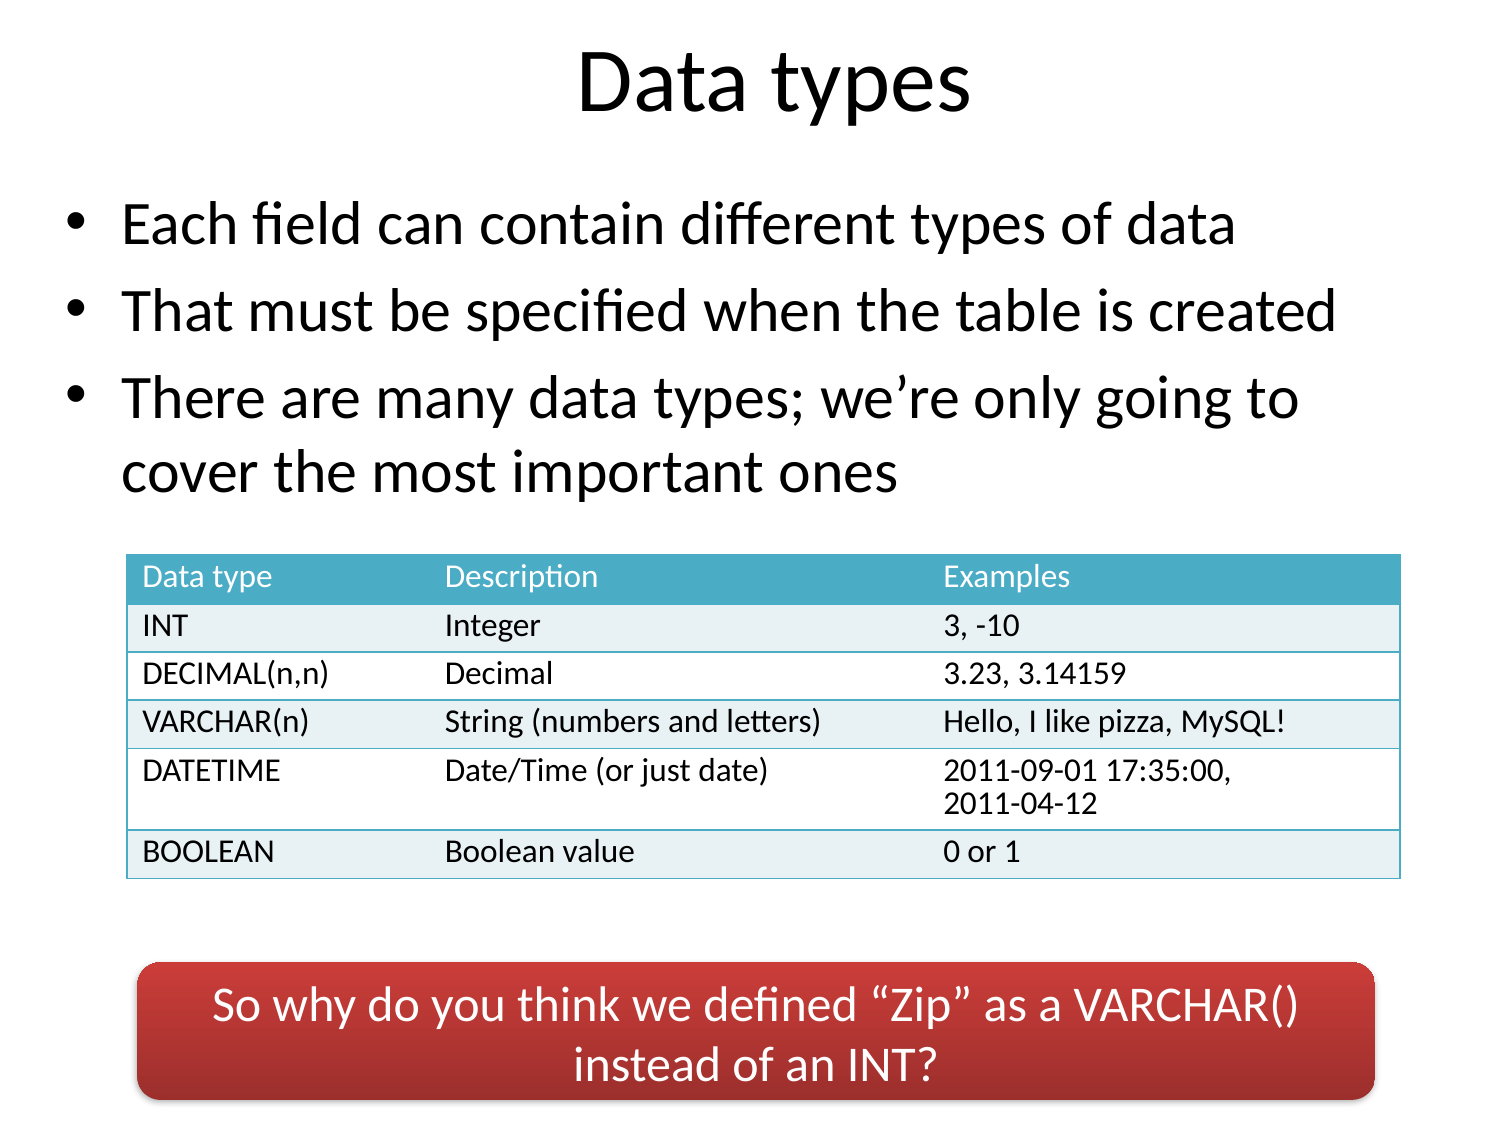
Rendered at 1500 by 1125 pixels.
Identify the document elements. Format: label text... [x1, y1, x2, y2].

table_cell String (numbers and letters) [430, 701, 928, 748]
table_cell Date/Time (or just date) [430, 749, 928, 829]
table_cell 3.23, 3.14159 [928, 653, 1399, 699]
table_header Examples [928, 556, 1399, 603]
list Each field can contain different types of data That must be specified when the table is created There are many data types; we’re only going to cover the most important ones [50, 174, 1400, 563]
table_cell Boolean value [430, 831, 928, 878]
table_cell 2011-09-01 17:35:00, 2011-04-12 [928, 749, 1399, 829]
table_cell Hello, I like pizza, MySQL! [928, 701, 1399, 748]
table_cell 0 or 1 [928, 831, 1399, 878]
table_cell DECIMAL(n,n) [128, 653, 430, 699]
title Data types [99, 0, 1450, 150]
table_cell DATETIME [128, 749, 430, 829]
table_header Description [430, 556, 928, 603]
table_cell BOOLEAN [128, 831, 430, 878]
table_cell VARCHAR(n) [128, 701, 430, 748]
table_cell Integer [430, 605, 928, 651]
table_header Data type [128, 556, 430, 603]
table_cell INT [128, 605, 430, 651]
table_cell 3, -10 [928, 605, 1399, 651]
text_box So why do you think we defined “Zip” as a VARCHAR() instead of an INT? [137, 962, 1375, 1100]
table_cell Decimal [430, 653, 928, 699]
